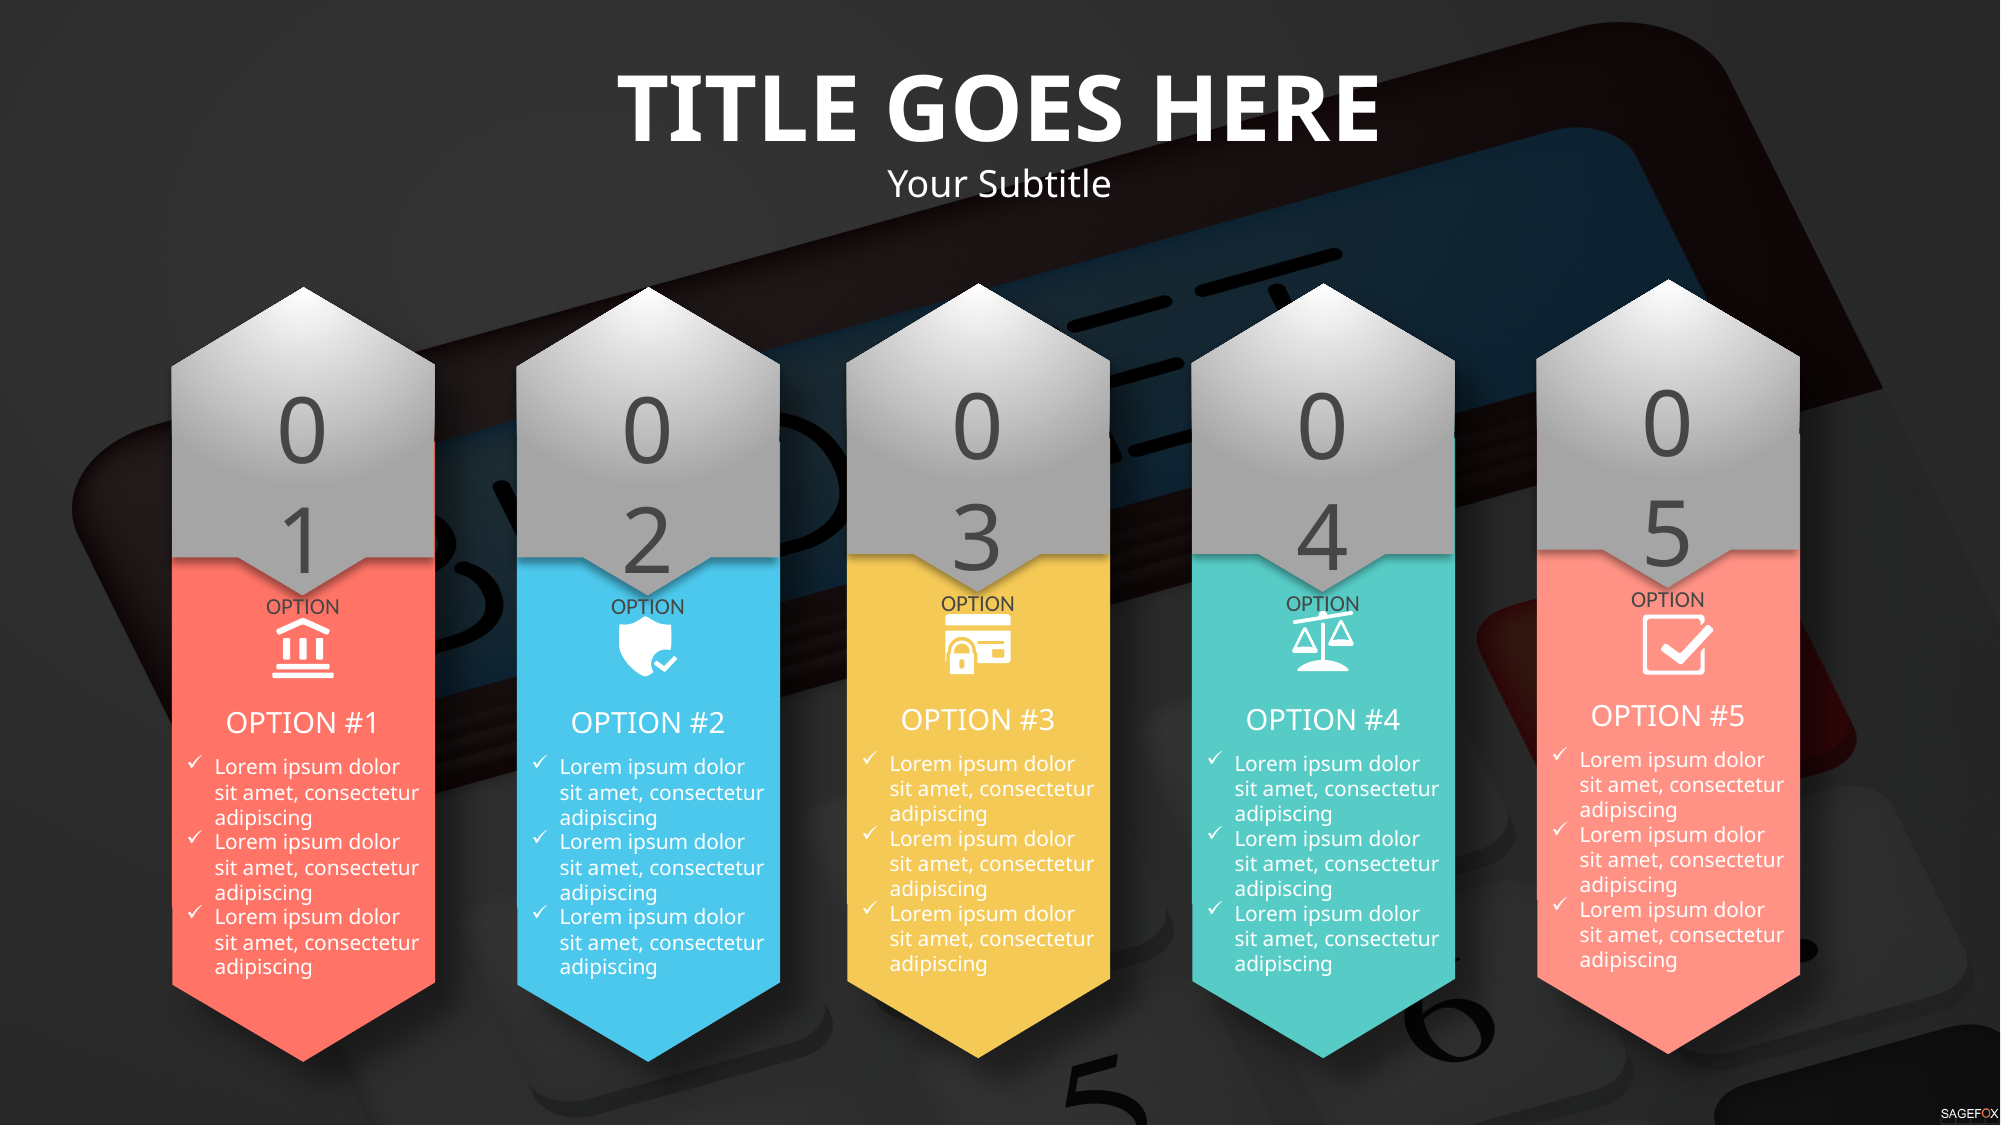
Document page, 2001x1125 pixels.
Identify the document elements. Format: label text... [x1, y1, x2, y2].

text_box OPTION #2 Lorem ipsum dolor sit amet, consectetur adipiscing Lorem ipsum dolor sit amet, consectetur adipiscing Lorem ipsum dolor sit amet, consectetur adipiscing [516, 697, 780, 1012]
text_box 04 OPTION [1266, 363, 1380, 621]
text_box 03 OPTION [921, 363, 1035, 621]
text_box [1190, 282, 1456, 560]
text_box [272, 618, 334, 679]
text_box [1535, 560, 1802, 976]
picture [0, 0, 2001, 1125]
text_box OPTION #1 Lorem ipsum dolor sit amet, consectetur adipiscing Lorem ipsum dolor sit amet, consectetur adipiscing Lorem ipsum dolor sit amet, consectetur adipiscing [171, 697, 435, 1012]
text_box 02 OPTION [591, 367, 705, 625]
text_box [945, 614, 1011, 675]
text_box [1535, 278, 1801, 556]
text_box [561, 1012, 733, 1064]
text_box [1292, 611, 1354, 672]
text_box OPTION #4 Lorem ipsum dolor sit amet, consectetur adipiscing Lorem ipsum dolor sit amet, consectetur adipiscing Lorem ipsum dolor sit amet, consectetur adipiscing [1191, 693, 1455, 1008]
text_box [515, 286, 781, 564]
text_box 01 OPTION [246, 367, 360, 625]
text_box OPTION #5 Lorem ipsum dolor sit amet, consectetur adipiscing Lorem ipsum dolor sit amet, consectetur adipiscing Lorem ipsum dolor sit amet, consectetur adipiscing [1536, 689, 1800, 1004]
text_box [216, 1012, 388, 1064]
text_box [845, 564, 1112, 981]
text_box [170, 568, 437, 984]
text_box [1581, 1004, 1754, 1056]
text_box [890, 1008, 1064, 1060]
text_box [619, 616, 677, 677]
text_box [845, 282, 1111, 560]
text_box TITLE GOES HERE Your Subtitle [548, 42, 1452, 212]
text_box [170, 286, 436, 564]
text_box [1190, 564, 1457, 981]
text_box [1235, 1008, 1409, 1060]
text_box OPTION #3 Lorem ipsum dolor sit amet, consectetur adipiscing Lorem ipsum dolor sit amet, consectetur adipiscing Lorem ipsum dolor sit amet, consectetur adipiscing [846, 693, 1110, 1008]
text_box [515, 568, 782, 984]
text_box 05 OPTION [1611, 359, 1725, 617]
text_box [1642, 614, 1714, 675]
